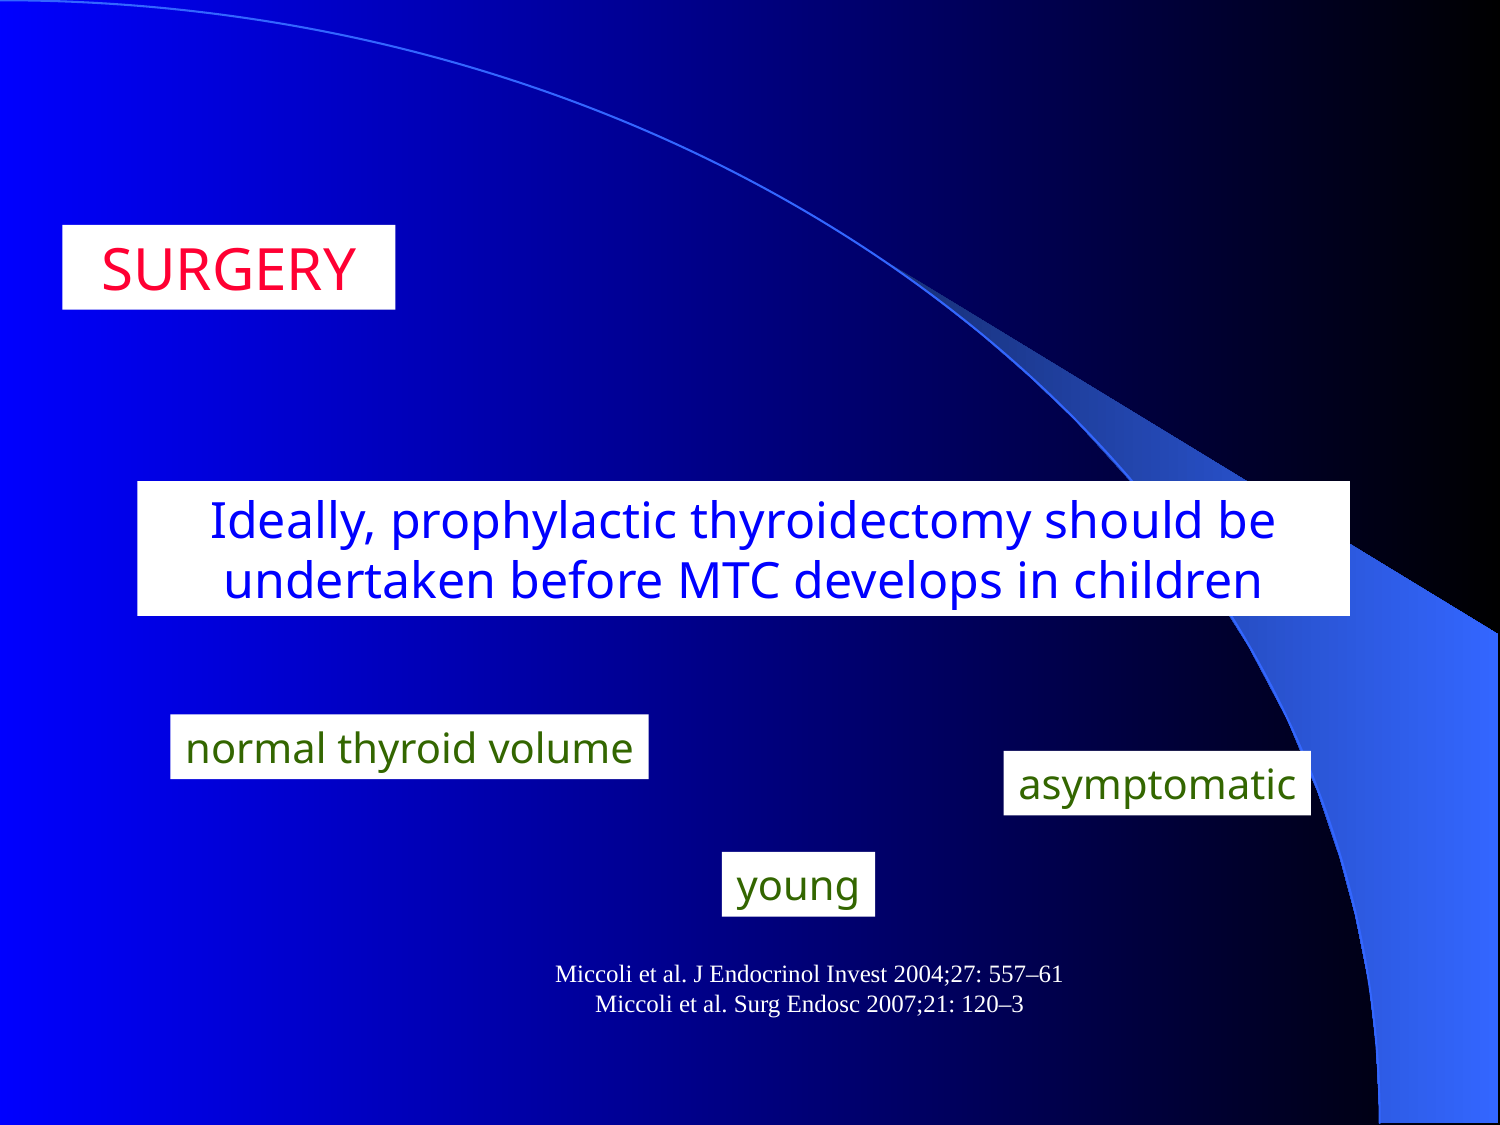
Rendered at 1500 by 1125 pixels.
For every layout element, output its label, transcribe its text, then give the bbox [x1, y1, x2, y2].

text_box Ideally, prophylactic thyroidectomy should be undertaken before MTC develops in children [137, 481, 1350, 616]
text_box Miccoli et al. J Endocrinol Invest 2004;27: 557–61 Miccoli et al. Surg Endosc 2007;21: 120–3 [503, 949, 1117, 1025]
text_box young [721, 851, 876, 917]
text_box asymptomatic [1003, 750, 1311, 816]
text_box normal thyroid volume [170, 714, 649, 780]
text_box SURGERY [62, 224, 396, 310]
